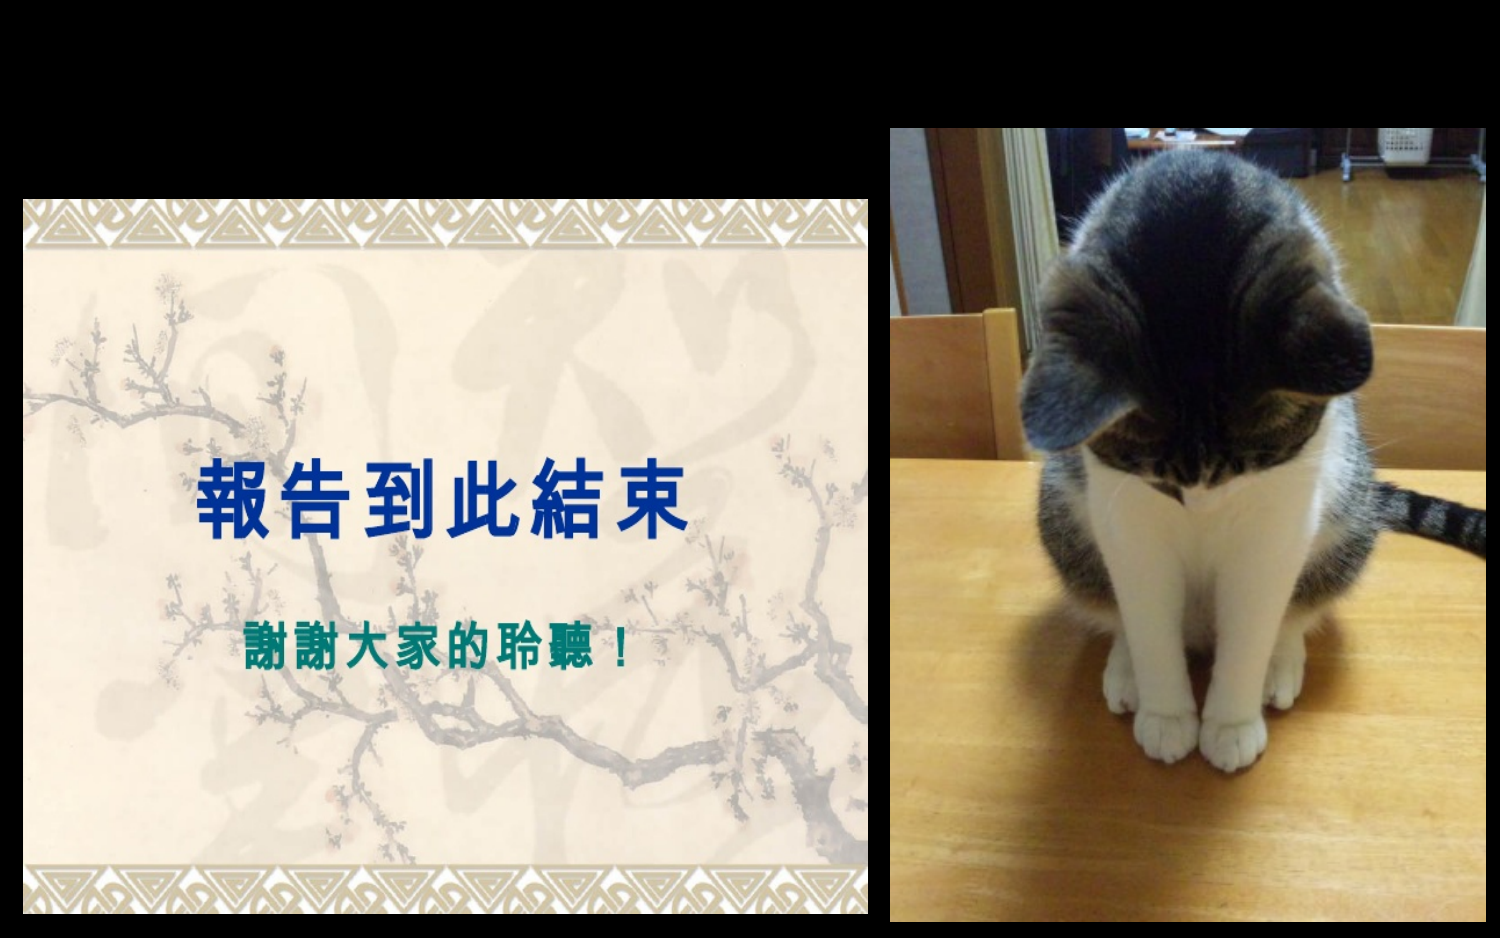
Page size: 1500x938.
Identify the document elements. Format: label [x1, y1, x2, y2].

picture [890, 128, 1486, 923]
picture [23, 198, 868, 915]
